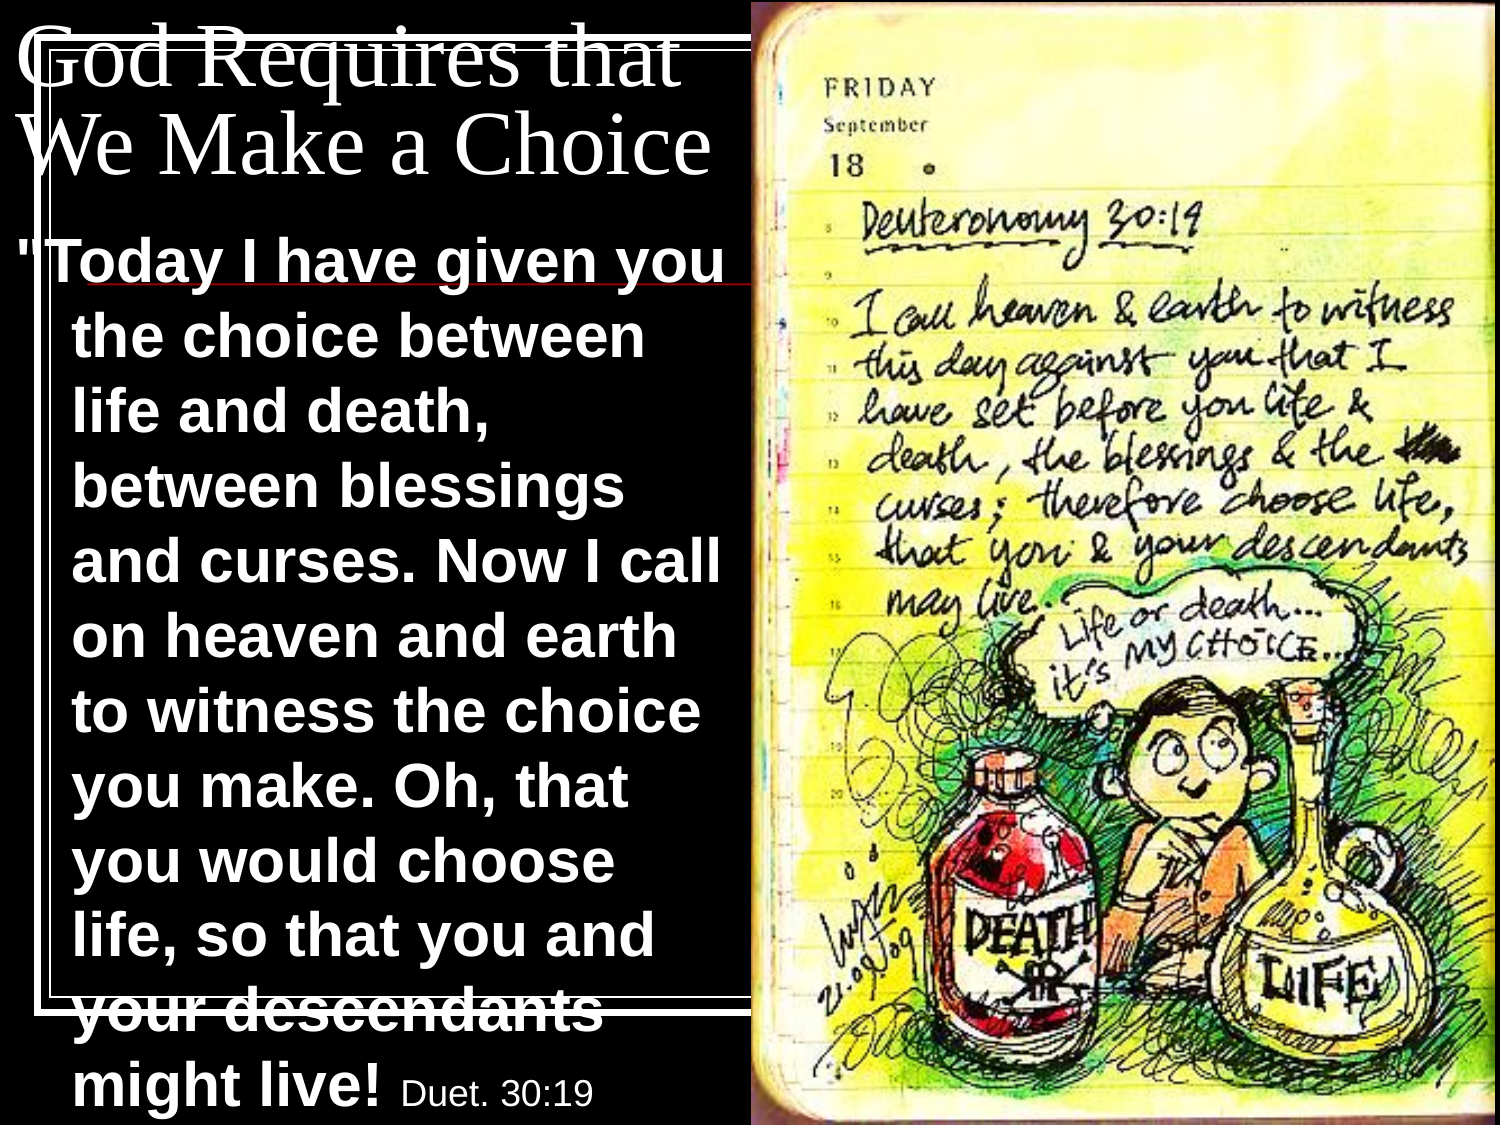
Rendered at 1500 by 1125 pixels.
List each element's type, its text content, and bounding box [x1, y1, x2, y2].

list "Today I have given you the choice between life and death, between blessings and curses. Now I call on heaven and earth to witness the choice you make. Oh, that you would choose life, so that you and your descendants might live! Duet. 30:19 [0, 212, 746, 1100]
title God Requires that We Make a Choice [0, 0, 775, 200]
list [751, 2, 1496, 1125]
